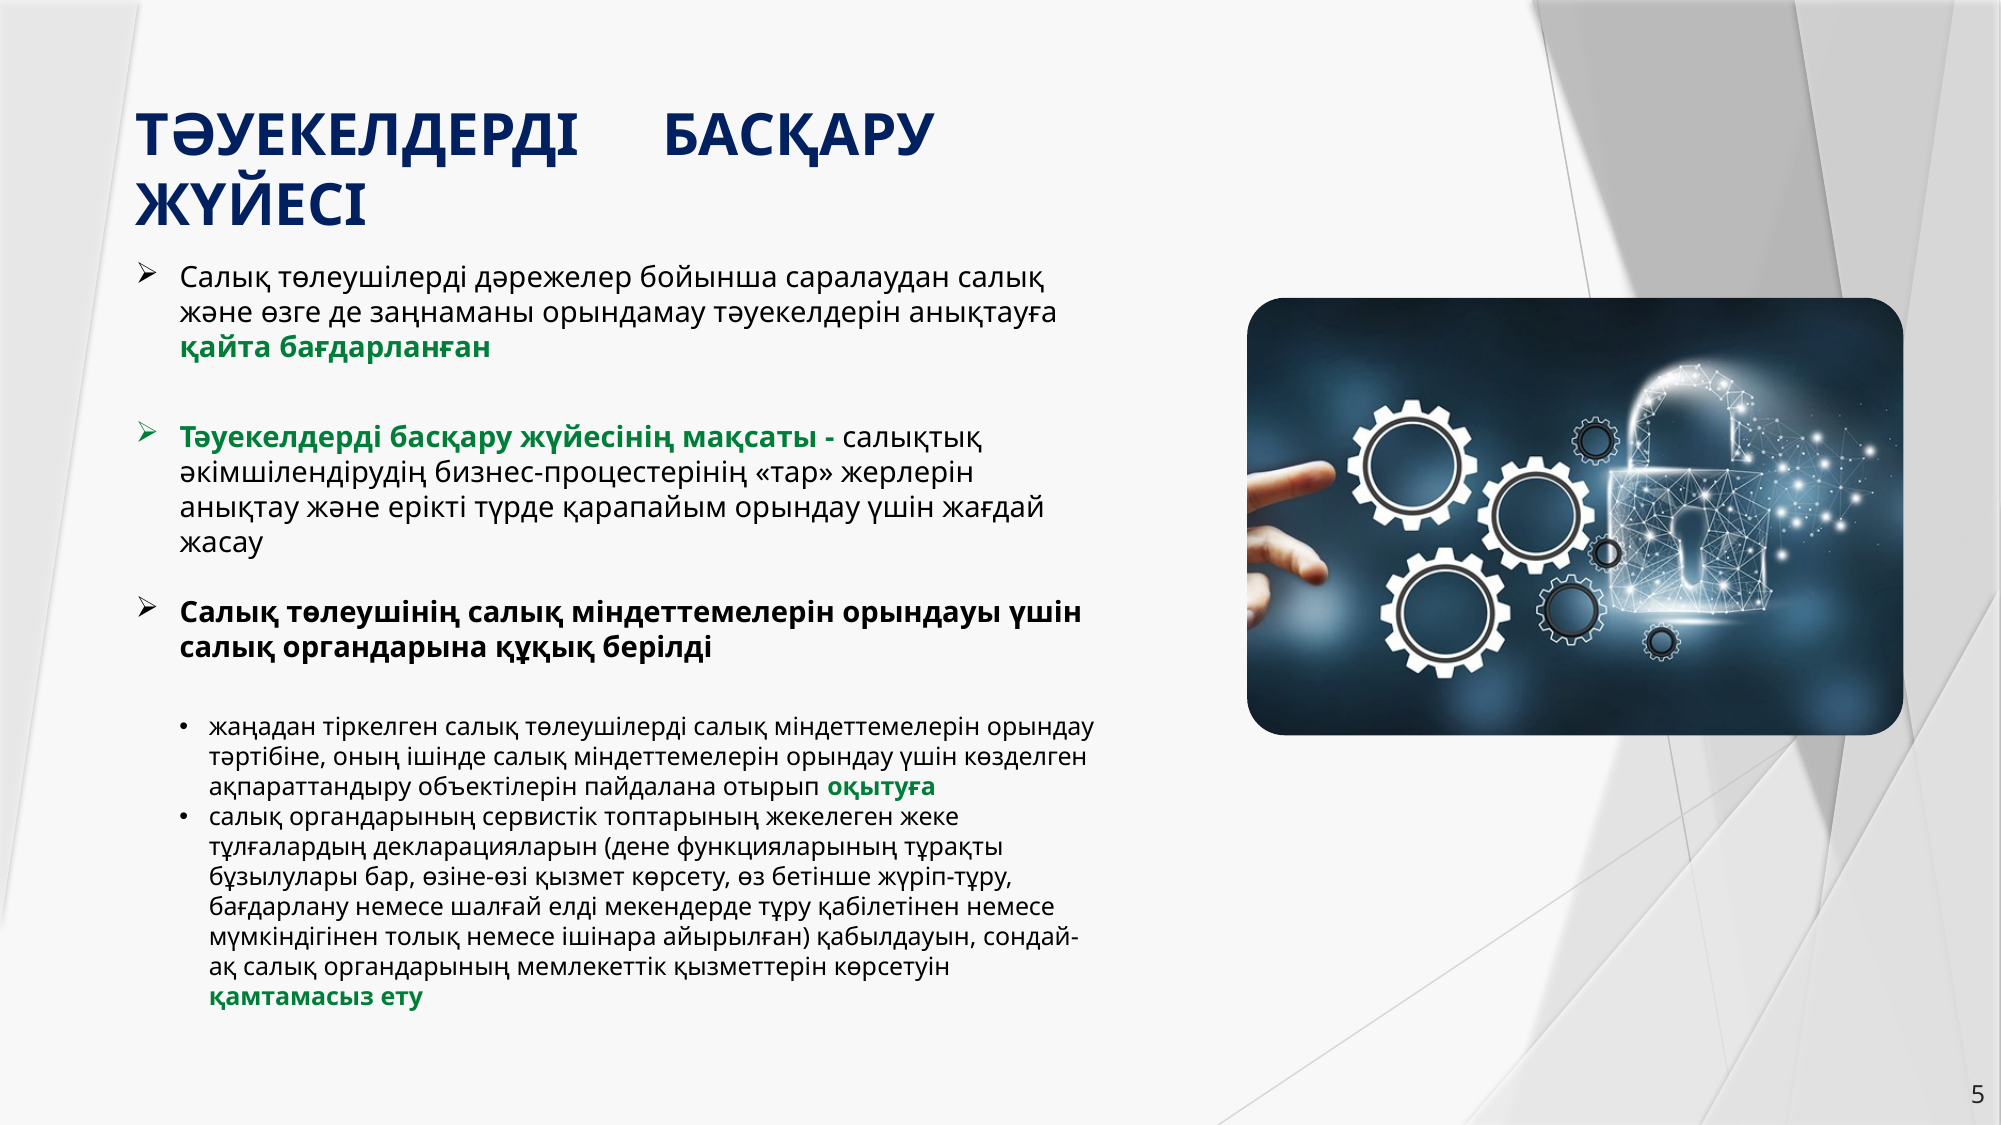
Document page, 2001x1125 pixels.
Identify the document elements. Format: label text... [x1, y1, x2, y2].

picture [1246, 297, 1904, 736]
slide_number 5 [1861, 1065, 2000, 1125]
text_box ТӘУЕКЕЛДЕРДІ БАСҚАРУ ЖҮЙЕСІ [121, 89, 950, 340]
text_box Салық төлеушілерді дәрежелер бойынша саралаудан салық және өзге де заңнаманы орындамау тәуекелдерін анықтауға қайта бағдарланған Тәуекелдерді басқару жүйесінің мақсаты - салықтық әкімшілендірудің бизнес-процестерінің «тар» жерлерін анықтау және ерікті түрде қарапайым орындау үшін жағдай жасау Салық төлеушінің салық міндеттемелерін орындауы үшін салық органдарына құқық берілді жаңадан тіркелген салық төлеушілерді салық міндеттемелерін орындау тәртібіне, оның ішінде салық міндеттемелерін орындау үшін көзделген ақпараттандыру объектілерін пайдалана отырып оқытуға салық органдарының сервистік топтарының жекелеген жеке тұлғалардың декларацияларын (дене функцияларының тұрақты бұзылулары бар, өзіне-өзі қызмет көрсету, өз бетінше жүріп-тұру, бағдарлану немесе шалғай елді мекендерде тұру қабілетінен немесе мүмкіндігінен толық немесе ішінара айырылған) қабылдауын, сондай-ақ салық органдарының мемлекеттік қызметтерін көрсетуін қамтамасыз ету [121, 251, 1114, 1080]
